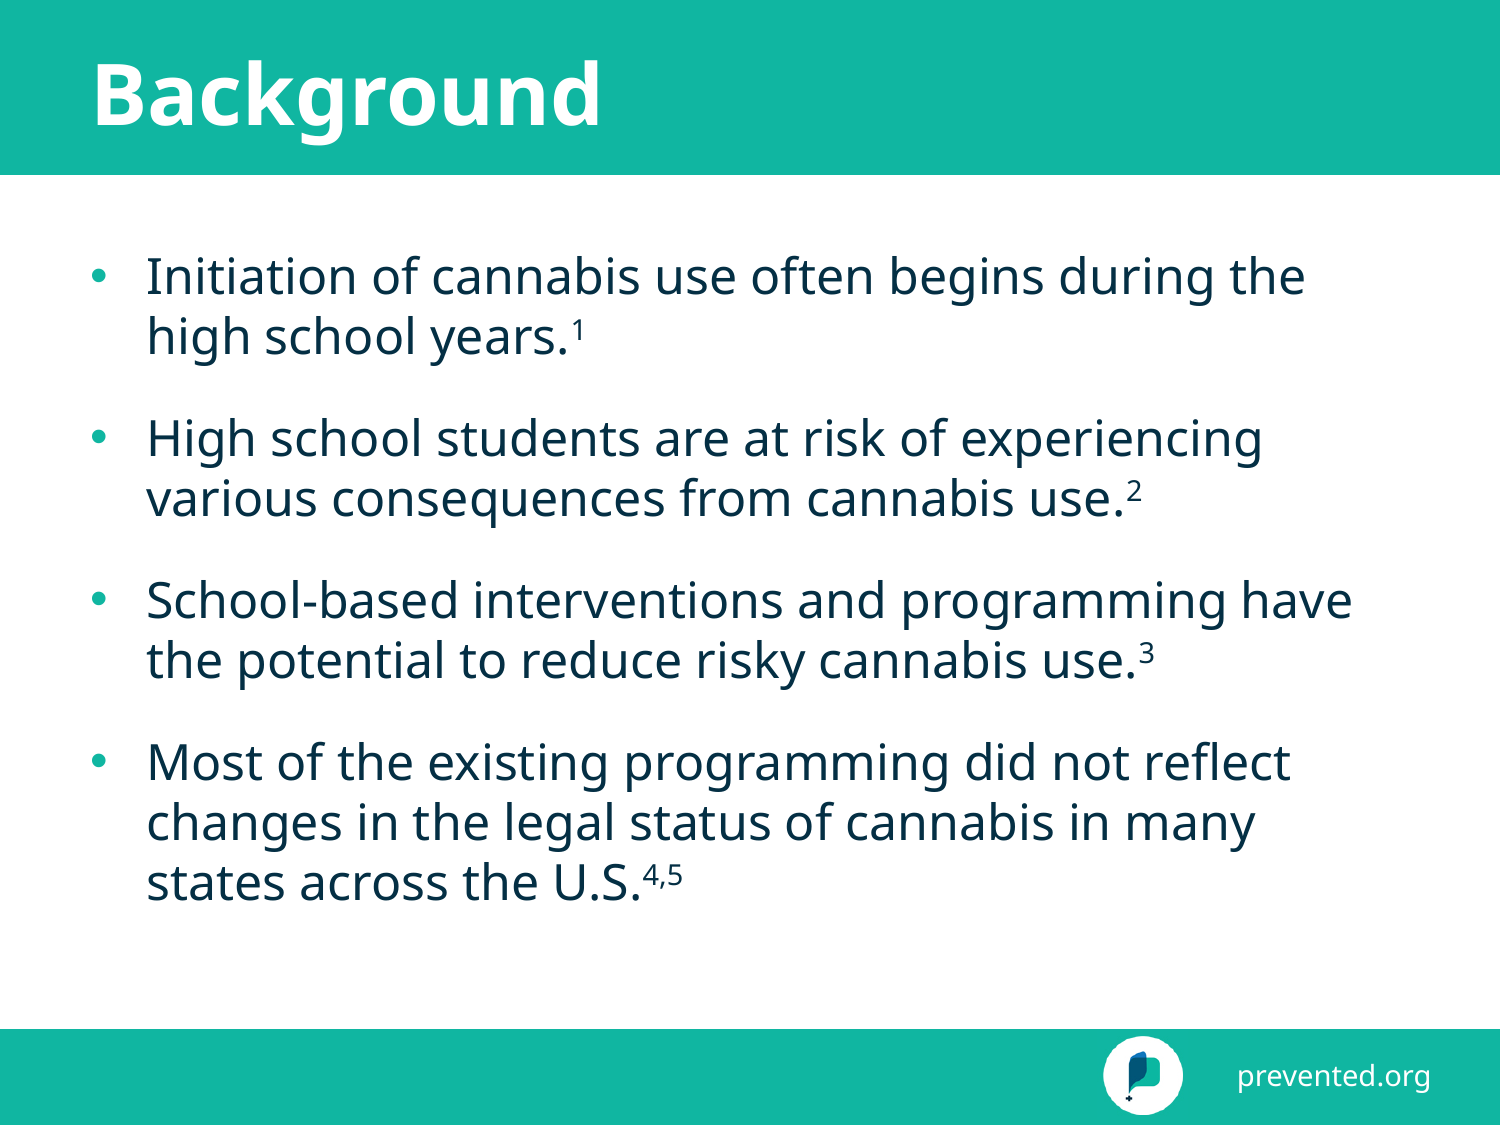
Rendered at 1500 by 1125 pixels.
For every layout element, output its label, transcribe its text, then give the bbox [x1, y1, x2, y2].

list Initiation of cannabis use often begins during the high school years.1 High school students are at risk of experiencing various consequences from cannabis use.2 School-based interventions and programming have the potential to reduce risky cannabis use.3 Most of the existing programming did not reflect changes in the legal status of cannabis in many states across the U.S.4,5 [75, 237, 1425, 1005]
title Background [75, 32, 1425, 150]
picture [1097, 1029, 1188, 1120]
